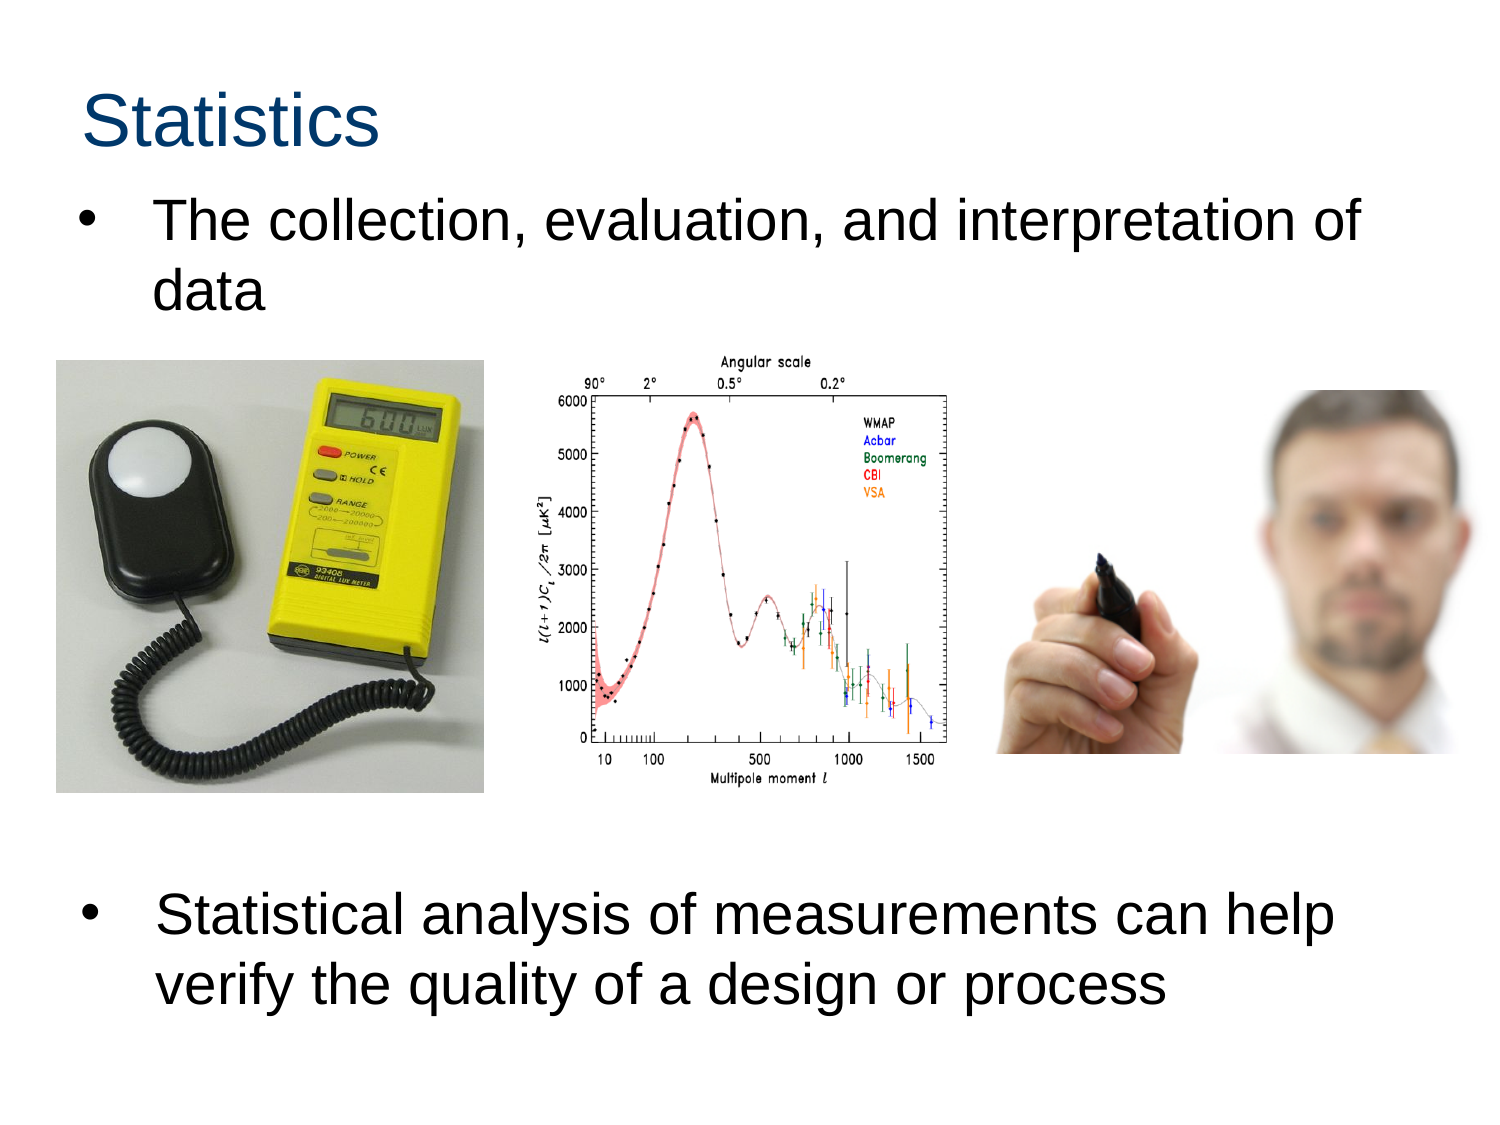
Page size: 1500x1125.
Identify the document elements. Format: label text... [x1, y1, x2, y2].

picture [496, 324, 1500, 816]
picture [56, 359, 484, 793]
text_box Statistical analysis of measurements can help verify the quality of a design or process [65, 868, 1458, 1024]
text_box The collection, evaluation, and interpretation of data [62, 174, 1455, 330]
title Statistics [66, 57, 1417, 174]
